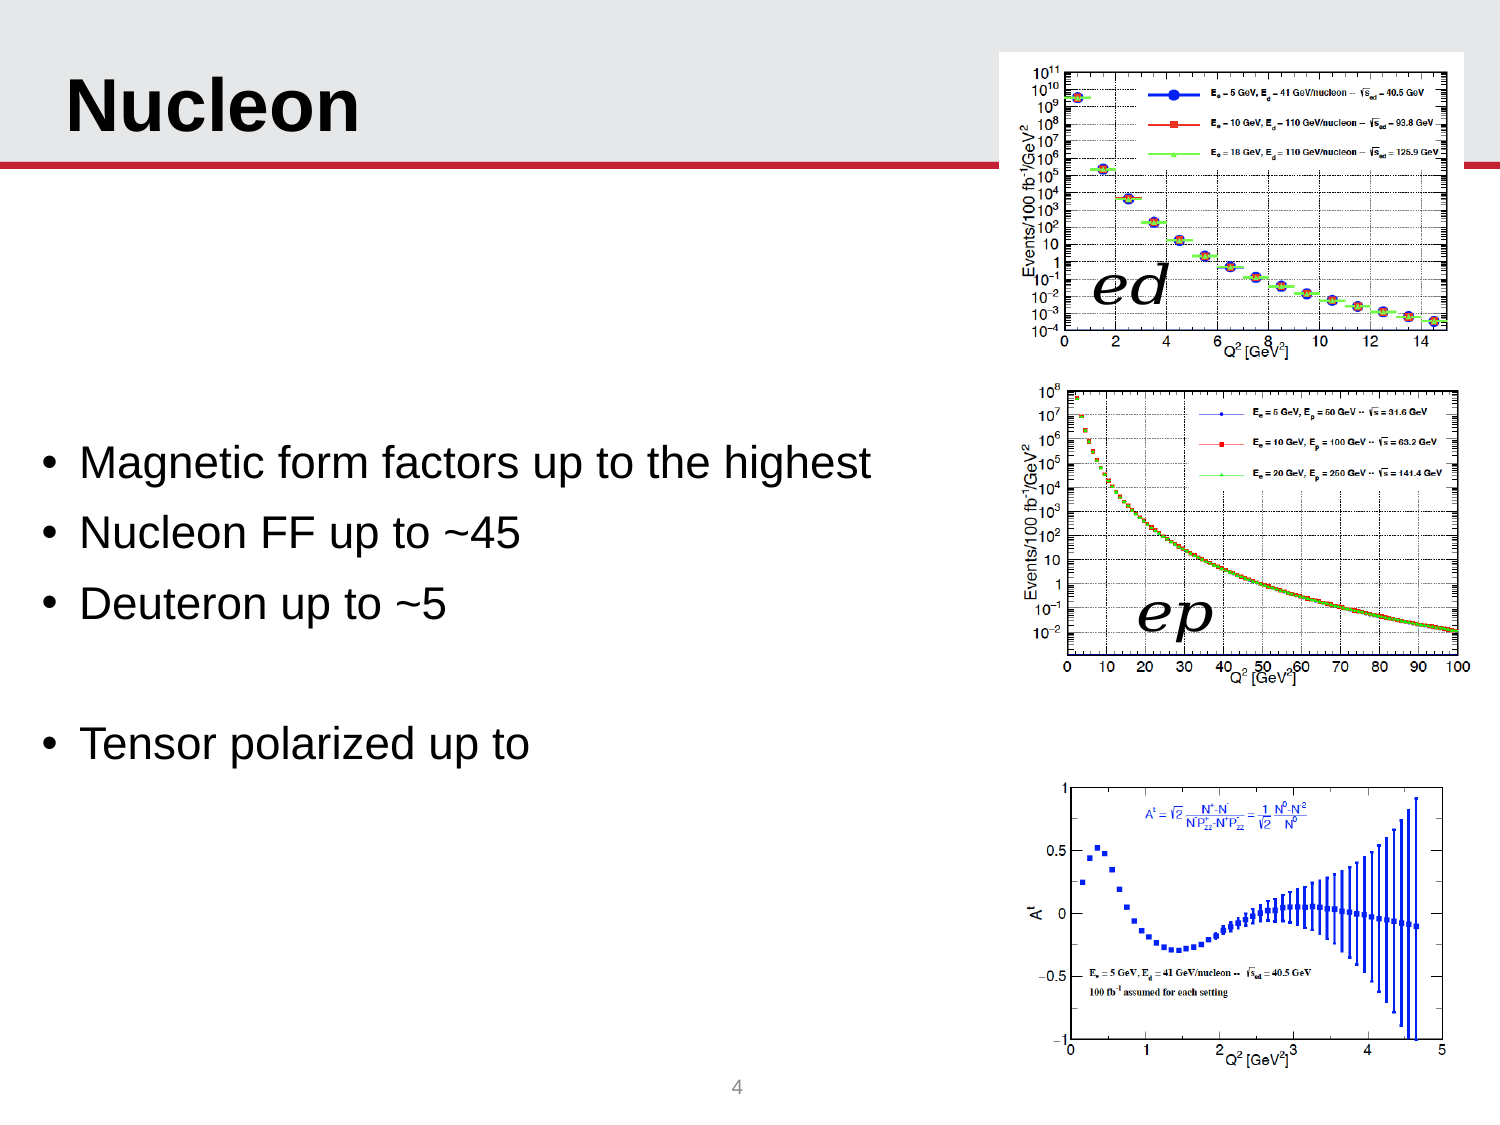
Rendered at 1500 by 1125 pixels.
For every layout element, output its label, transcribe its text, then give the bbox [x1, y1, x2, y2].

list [999, 52, 1464, 368]
title Nucleon [50, 67, 999, 147]
slide_number 4 [693, 1060, 782, 1111]
picture [999, 765, 1498, 1092]
picture [989, 368, 1486, 697]
